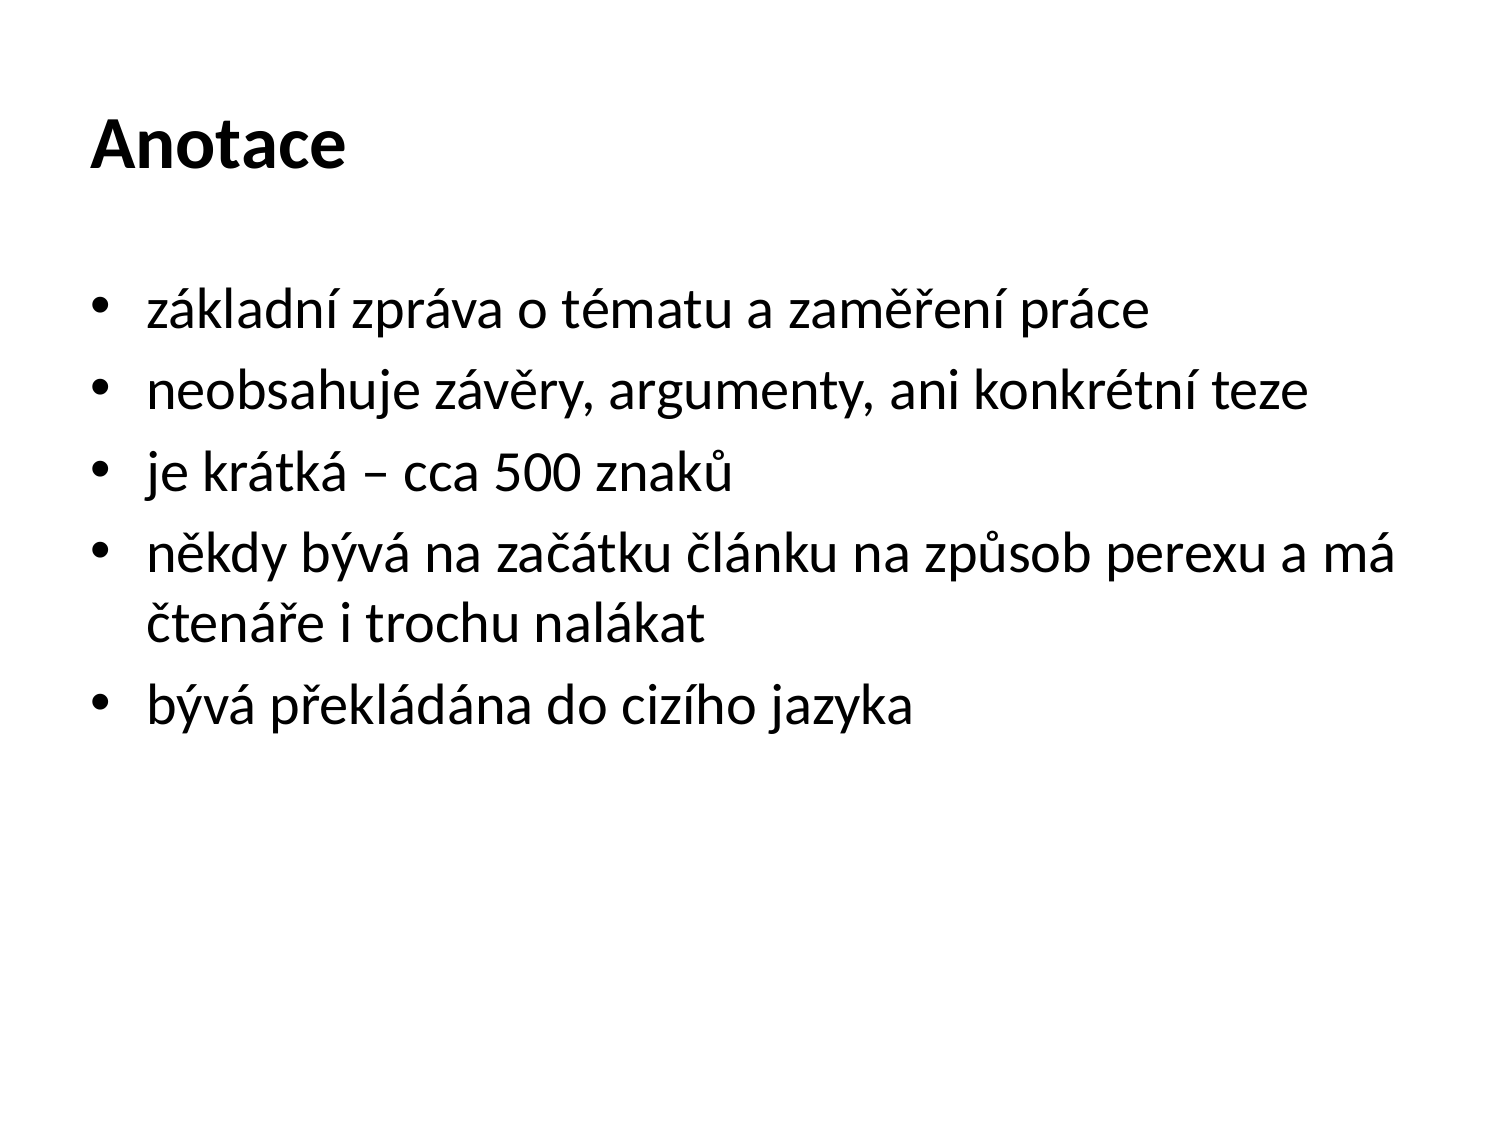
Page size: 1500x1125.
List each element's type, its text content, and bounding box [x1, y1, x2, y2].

title Anotace [75, 45, 1425, 233]
list základní zpráva o tématu a zaměření práce neobsahuje závěry, argumenty, ani konkrétní teze je krátká – cca 500 znaků někdy bývá na začátku článku na způsob perexu a má čtenáře i trochu nalákat bývá překládána do cizího jazyka [75, 262, 1425, 1005]
